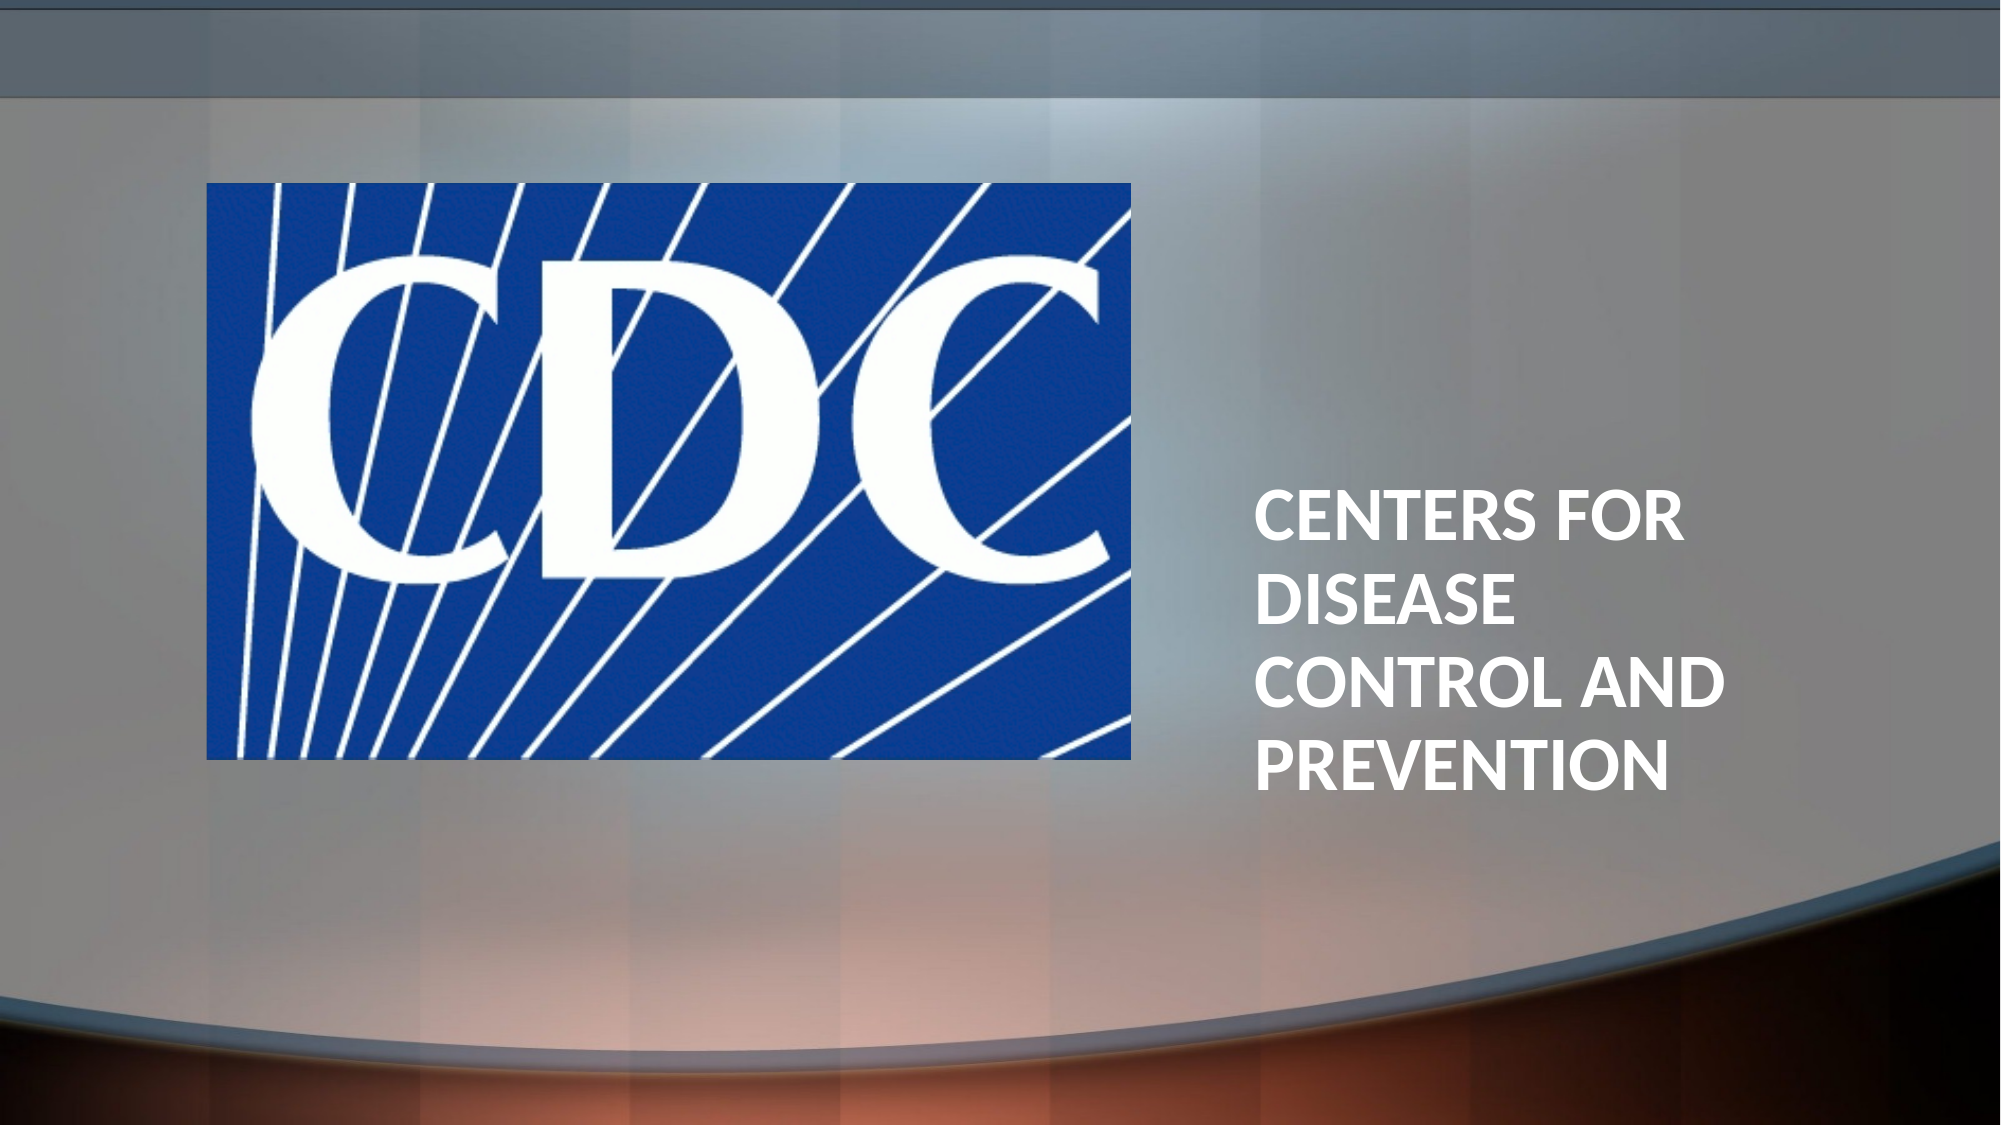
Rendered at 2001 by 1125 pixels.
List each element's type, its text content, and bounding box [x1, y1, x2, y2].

picture [0, 0, 2001, 1125]
title CENTERS FOR DISEASE CONTROL AND PREVENTION [1240, 446, 1816, 814]
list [206, 183, 1131, 760]
